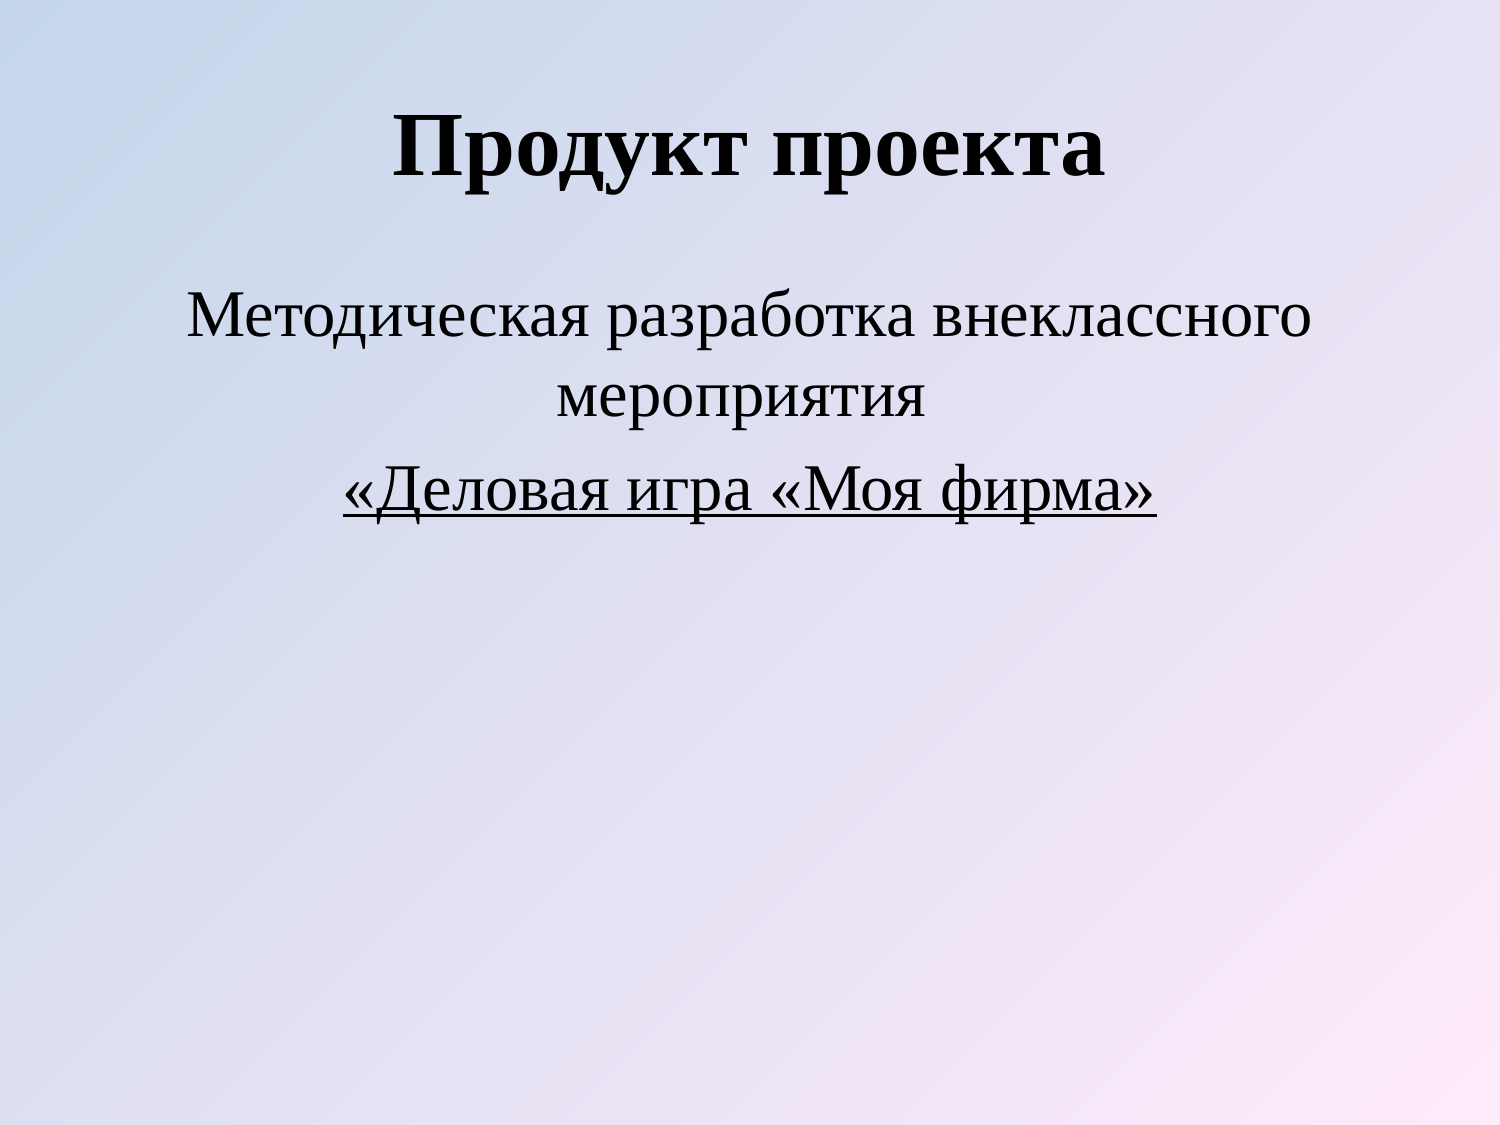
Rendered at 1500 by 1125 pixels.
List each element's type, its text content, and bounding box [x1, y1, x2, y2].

list Методическая разработка внеклассного мероприятия «Деловая игра «Моя фирма» [75, 262, 1425, 1005]
title Продукт проекта [75, 45, 1425, 233]
